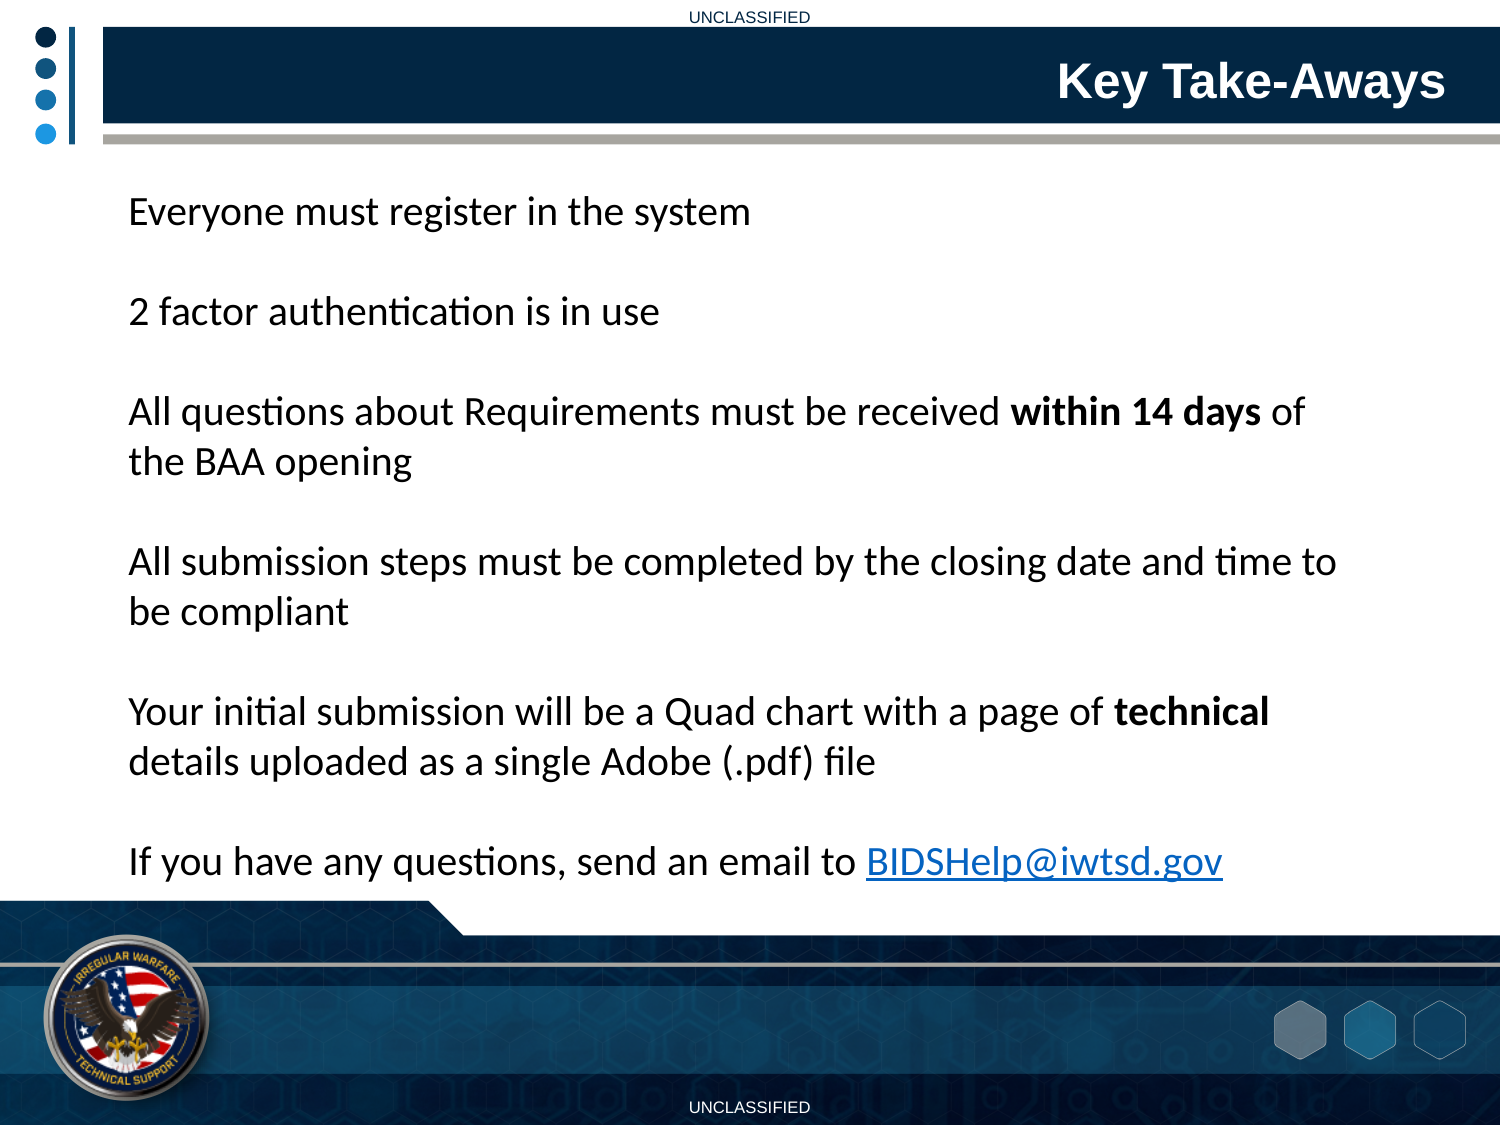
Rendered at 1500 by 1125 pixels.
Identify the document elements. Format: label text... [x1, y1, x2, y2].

text_box Key Take-Aways [267, 41, 1462, 117]
picture [0, 899, 1500, 1125]
text_box Everyone must register in the system 2 factor authentication is in use All questions about Requirements must be received within 14 days of the BAA opening All submission steps must be completed by the closing date and time to be compliant Your initial submission will be a Quad chart with a page of technical details uploaded as a single Adobe (.pdf) file If you have any questions, send an email to BIDSHelp@iwtsd.gov [113, 176, 1387, 942]
